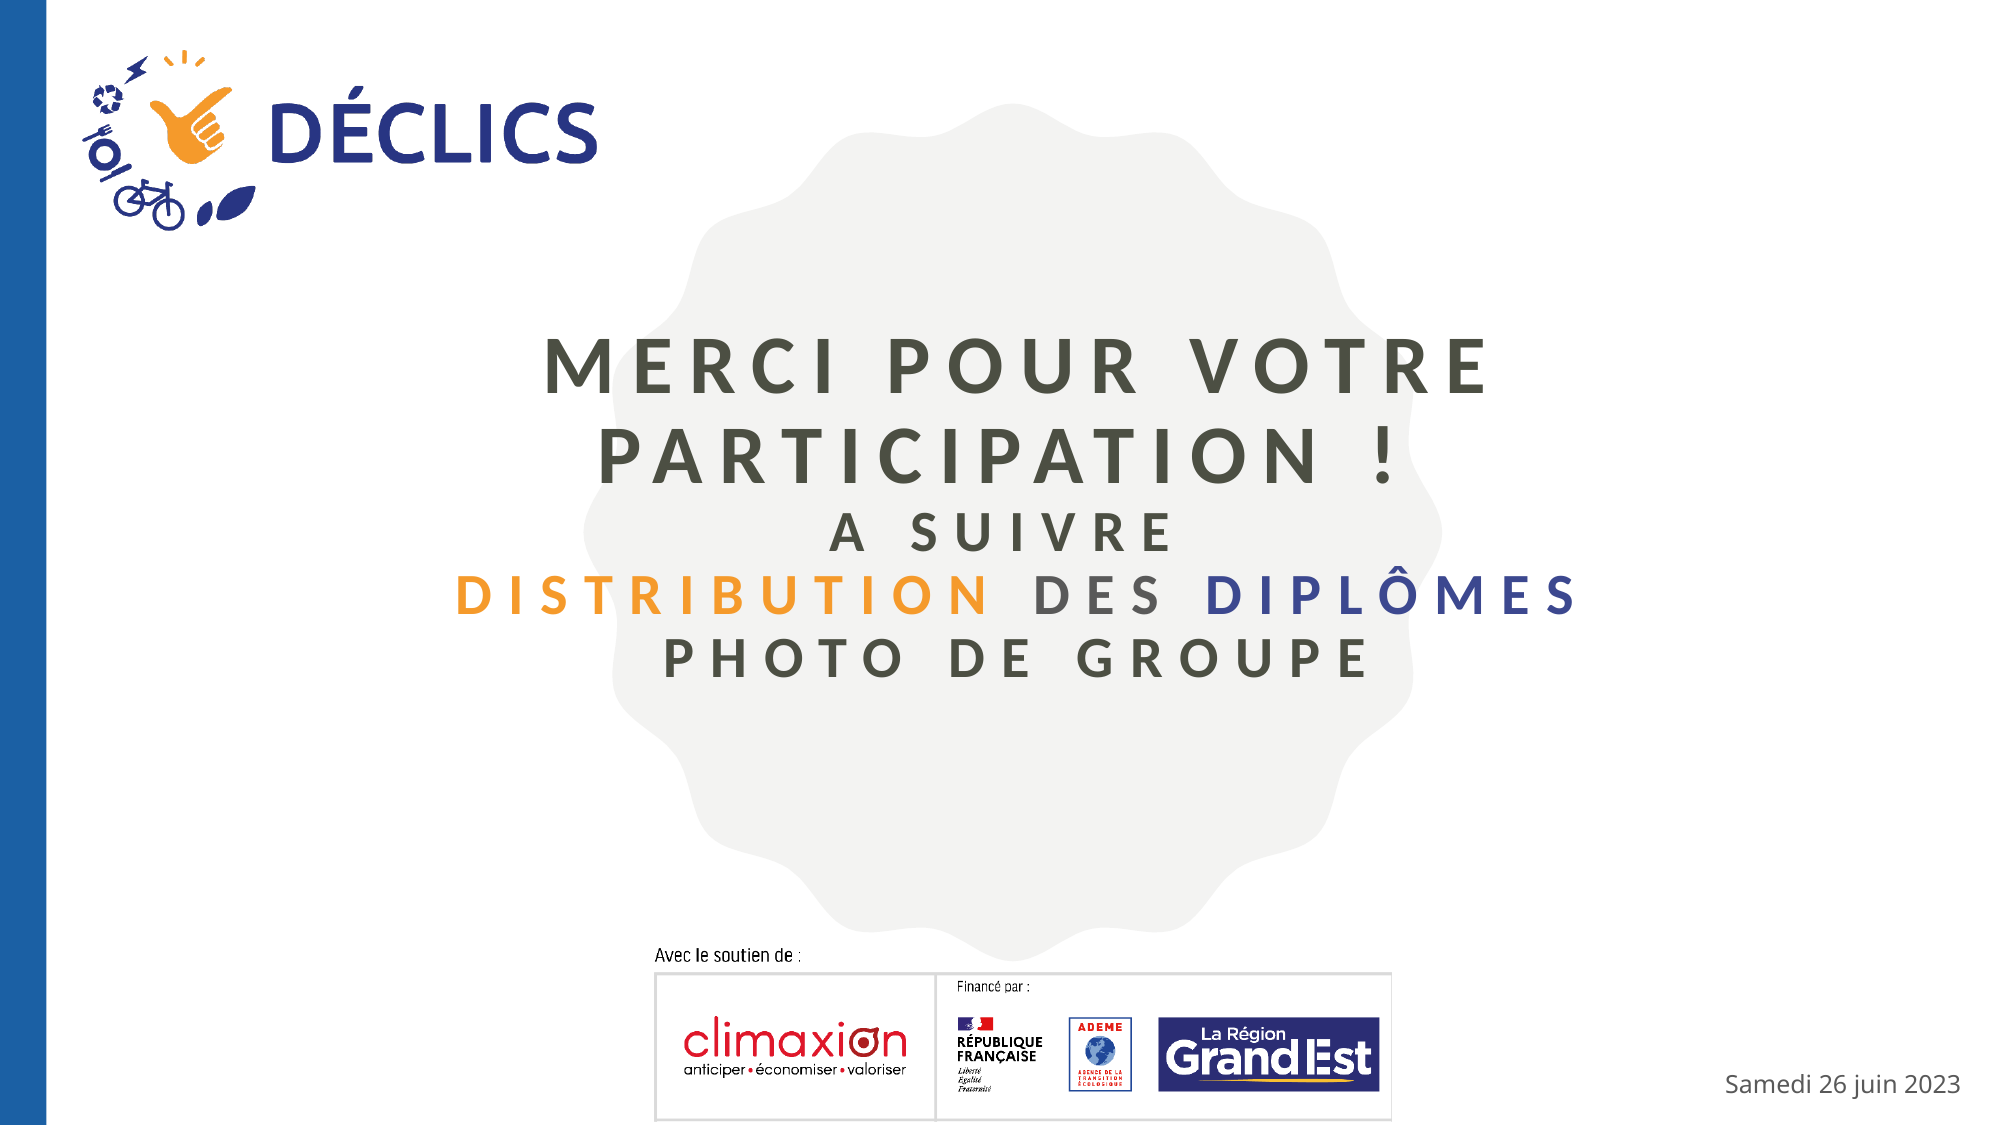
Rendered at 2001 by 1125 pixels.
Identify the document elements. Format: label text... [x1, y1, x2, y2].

text_box Samedi 26 juin 2023 [1710, 1061, 1977, 1106]
picture [654, 944, 1393, 1123]
picture [60, 19, 638, 257]
title Merci pour votre participation ! A suivre DISTRIBUTION DES Diplômes Photo de groupe [176, 180, 1870, 902]
